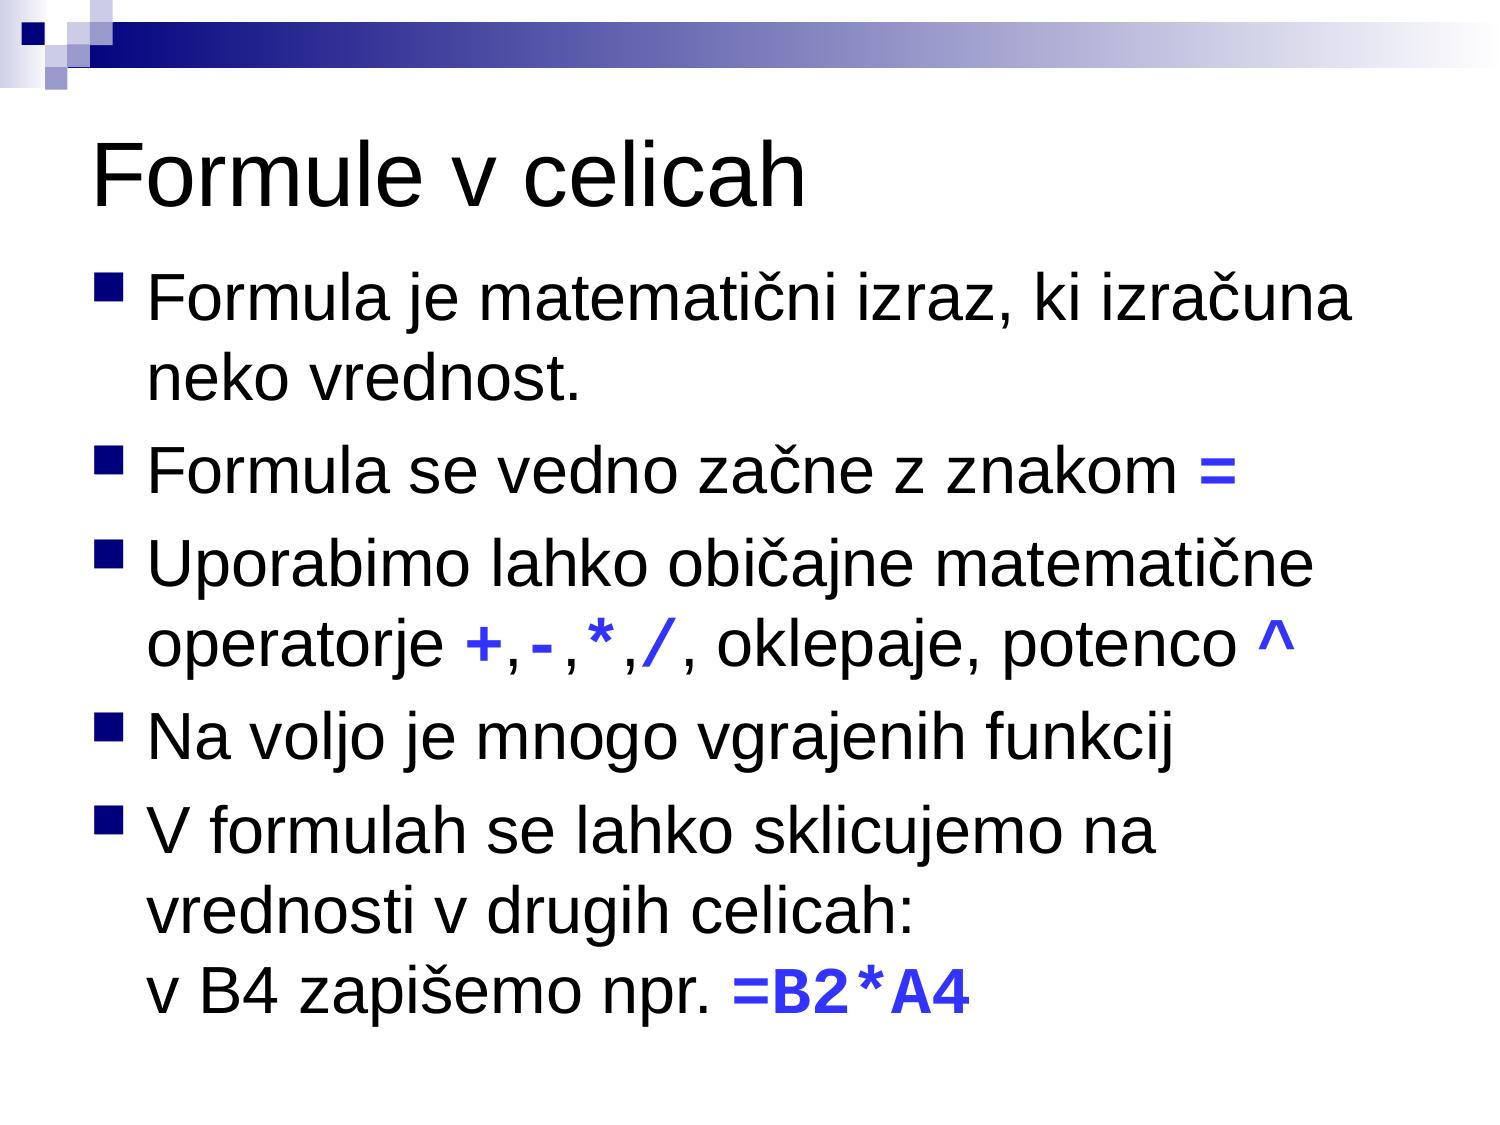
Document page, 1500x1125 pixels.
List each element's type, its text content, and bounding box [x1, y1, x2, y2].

title Formule v celicah [74, 105, 1426, 235]
list Formula je matematični izraz, ki izračuna neko vrednost. Formula se vedno začne z znakom = Uporabimo lahko običajne matematične operatorje +,-,*,/, oklepaje, potenco ^ Na voljo je mnogo vgrajenih funkcij V formulah se lahko sklicujemo na vrednosti v drugih celicah: v B4 zapišemo npr. =B2*A4 [74, 245, 1426, 1079]
